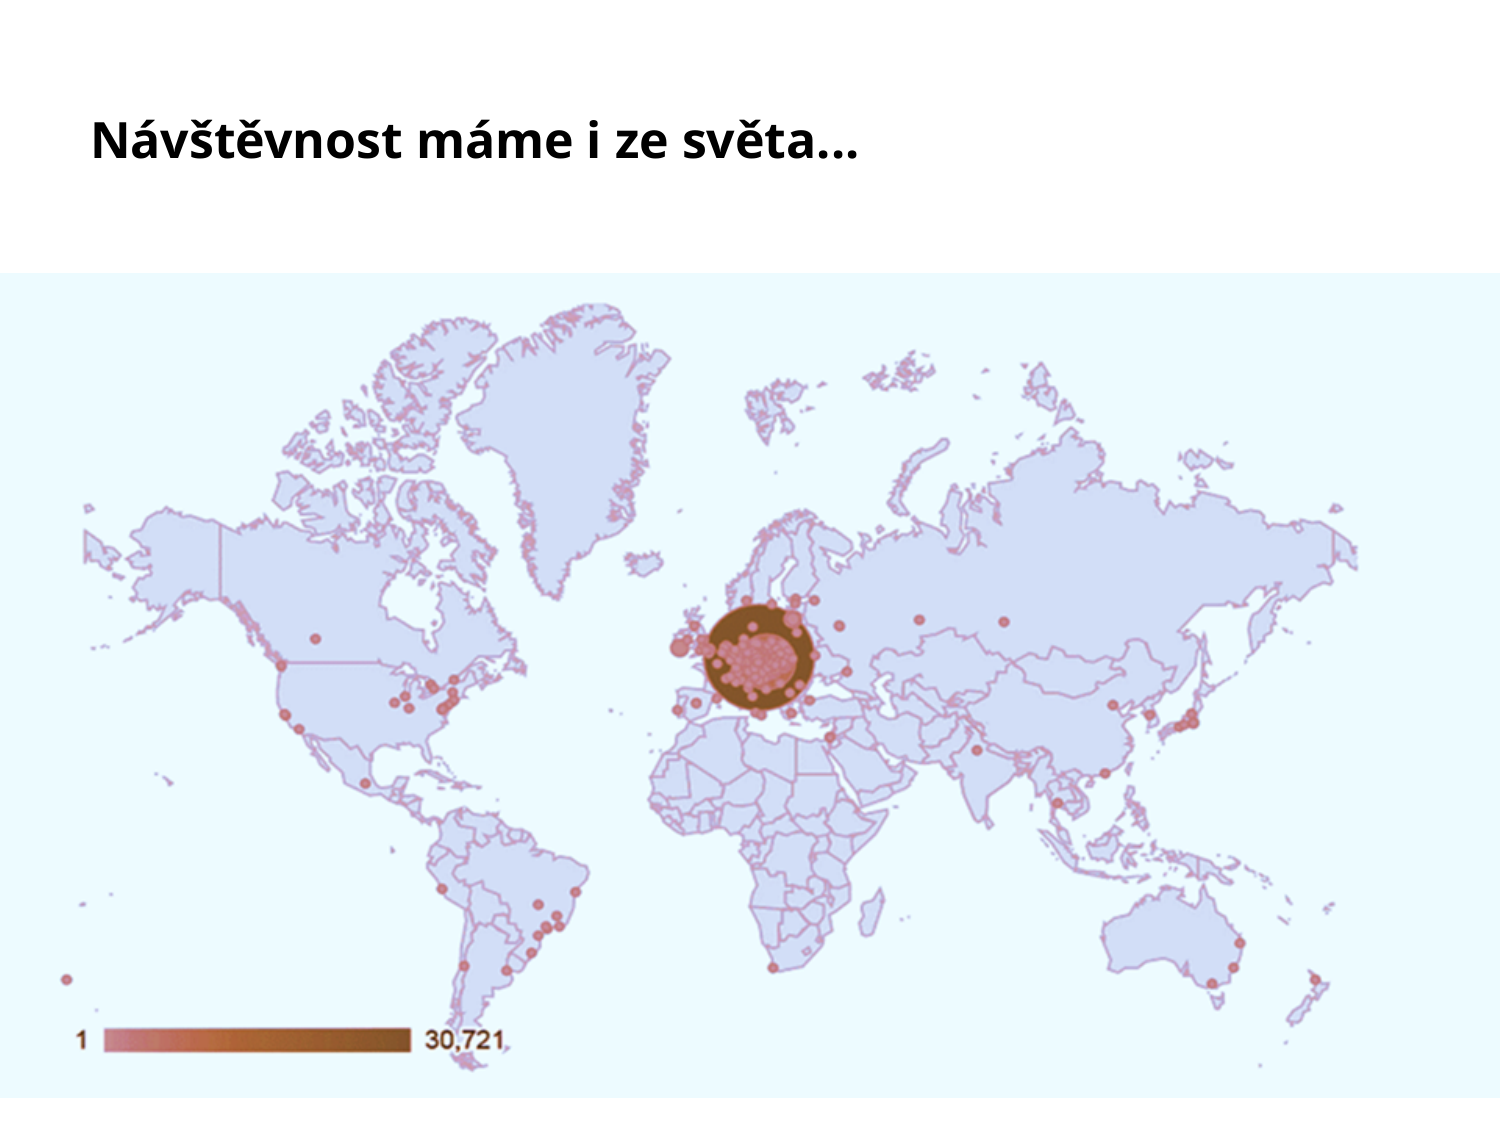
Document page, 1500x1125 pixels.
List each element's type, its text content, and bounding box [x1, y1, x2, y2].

title Návštěvnost máme i ze světa... [75, 45, 1425, 233]
picture [0, 273, 1500, 1098]
